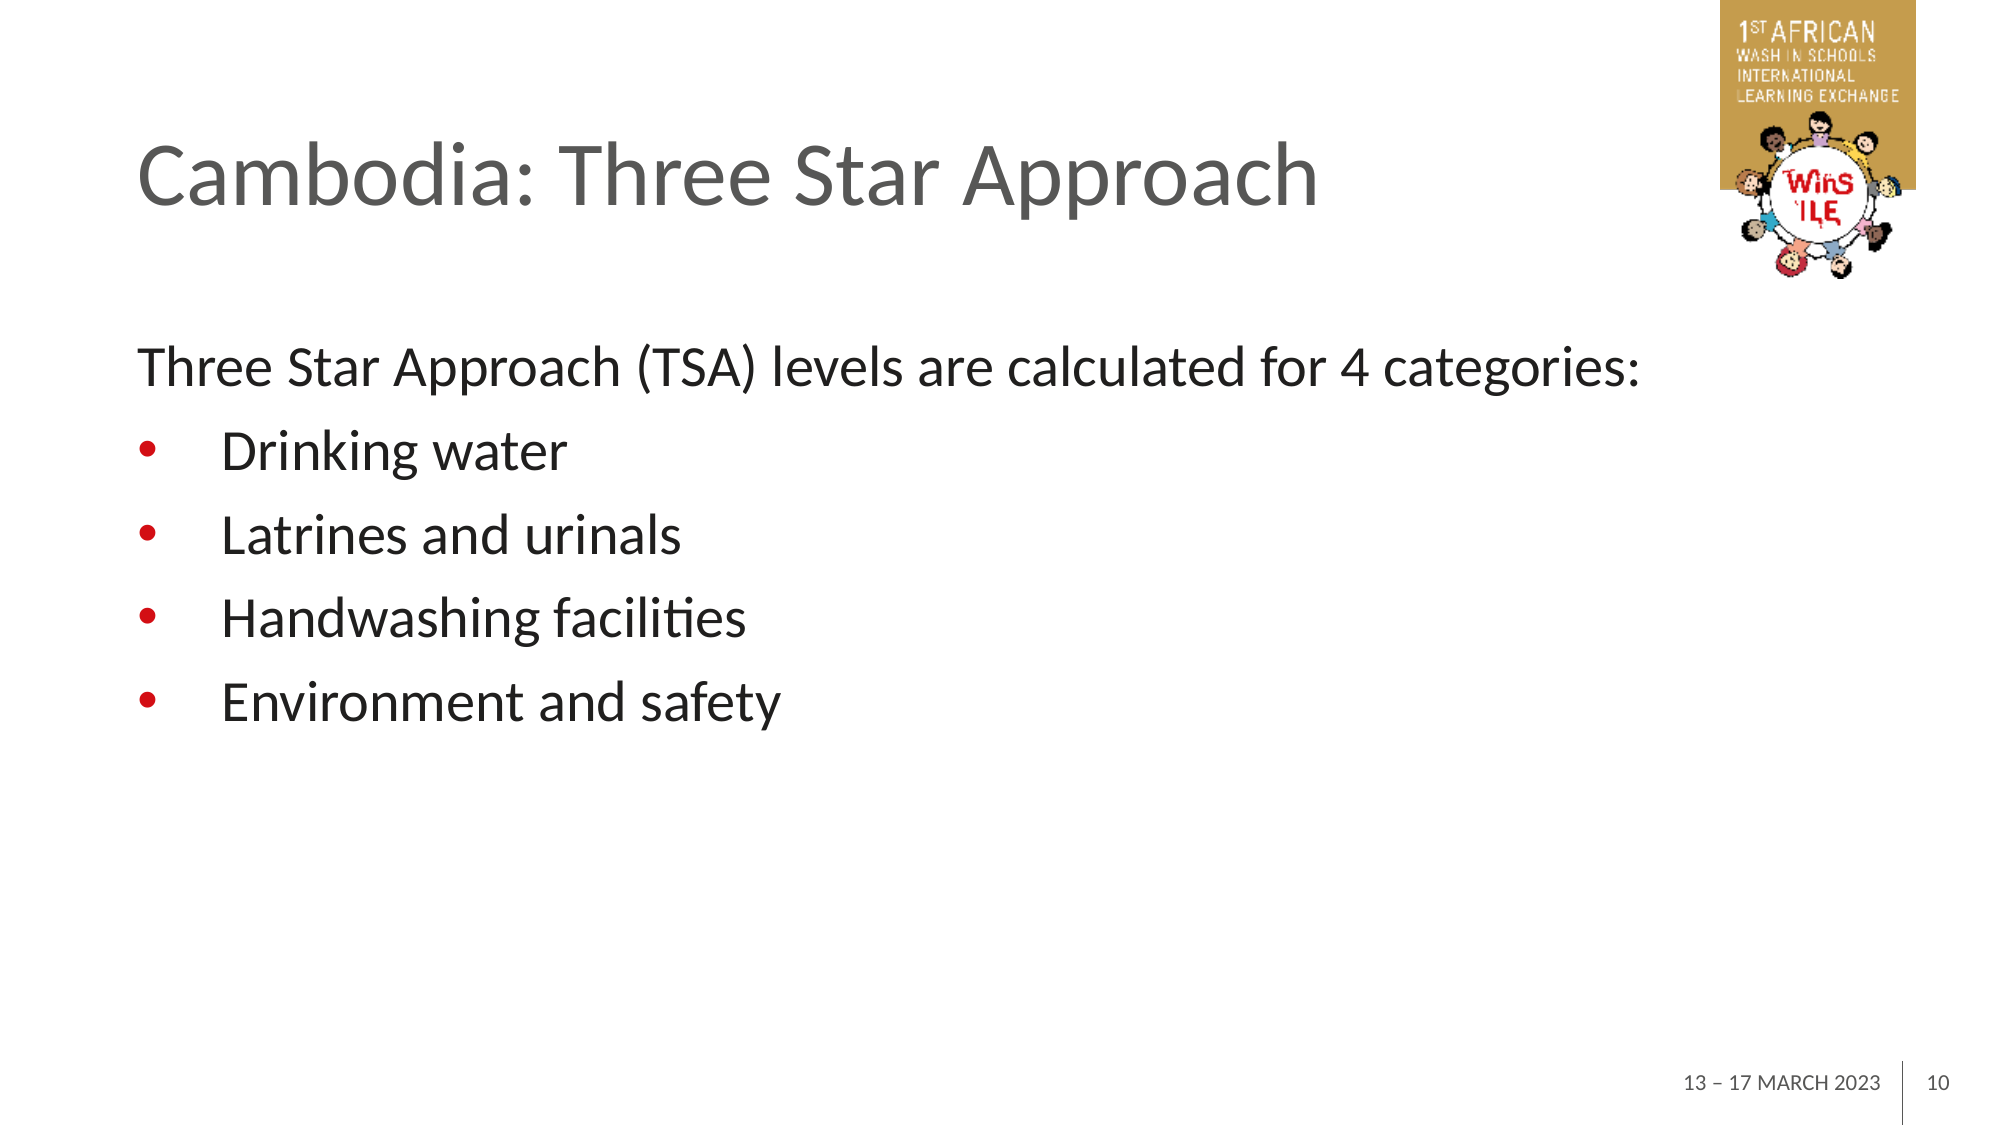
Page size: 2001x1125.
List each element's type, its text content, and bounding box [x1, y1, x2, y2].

slide_number 10 [1911, 1051, 1990, 1112]
text_box Three Star Approach (TSA) levels are calculated for 4 categories: Drinking water Latrines and urinals Handwashing facilities Environment and safety [137, 329, 1688, 1043]
picture [1720, 0, 1916, 279]
footer 13 – 17 MARCH 2023 [1429, 1051, 1897, 1112]
title Cambodia: Three Star Approach [137, 69, 1519, 282]
